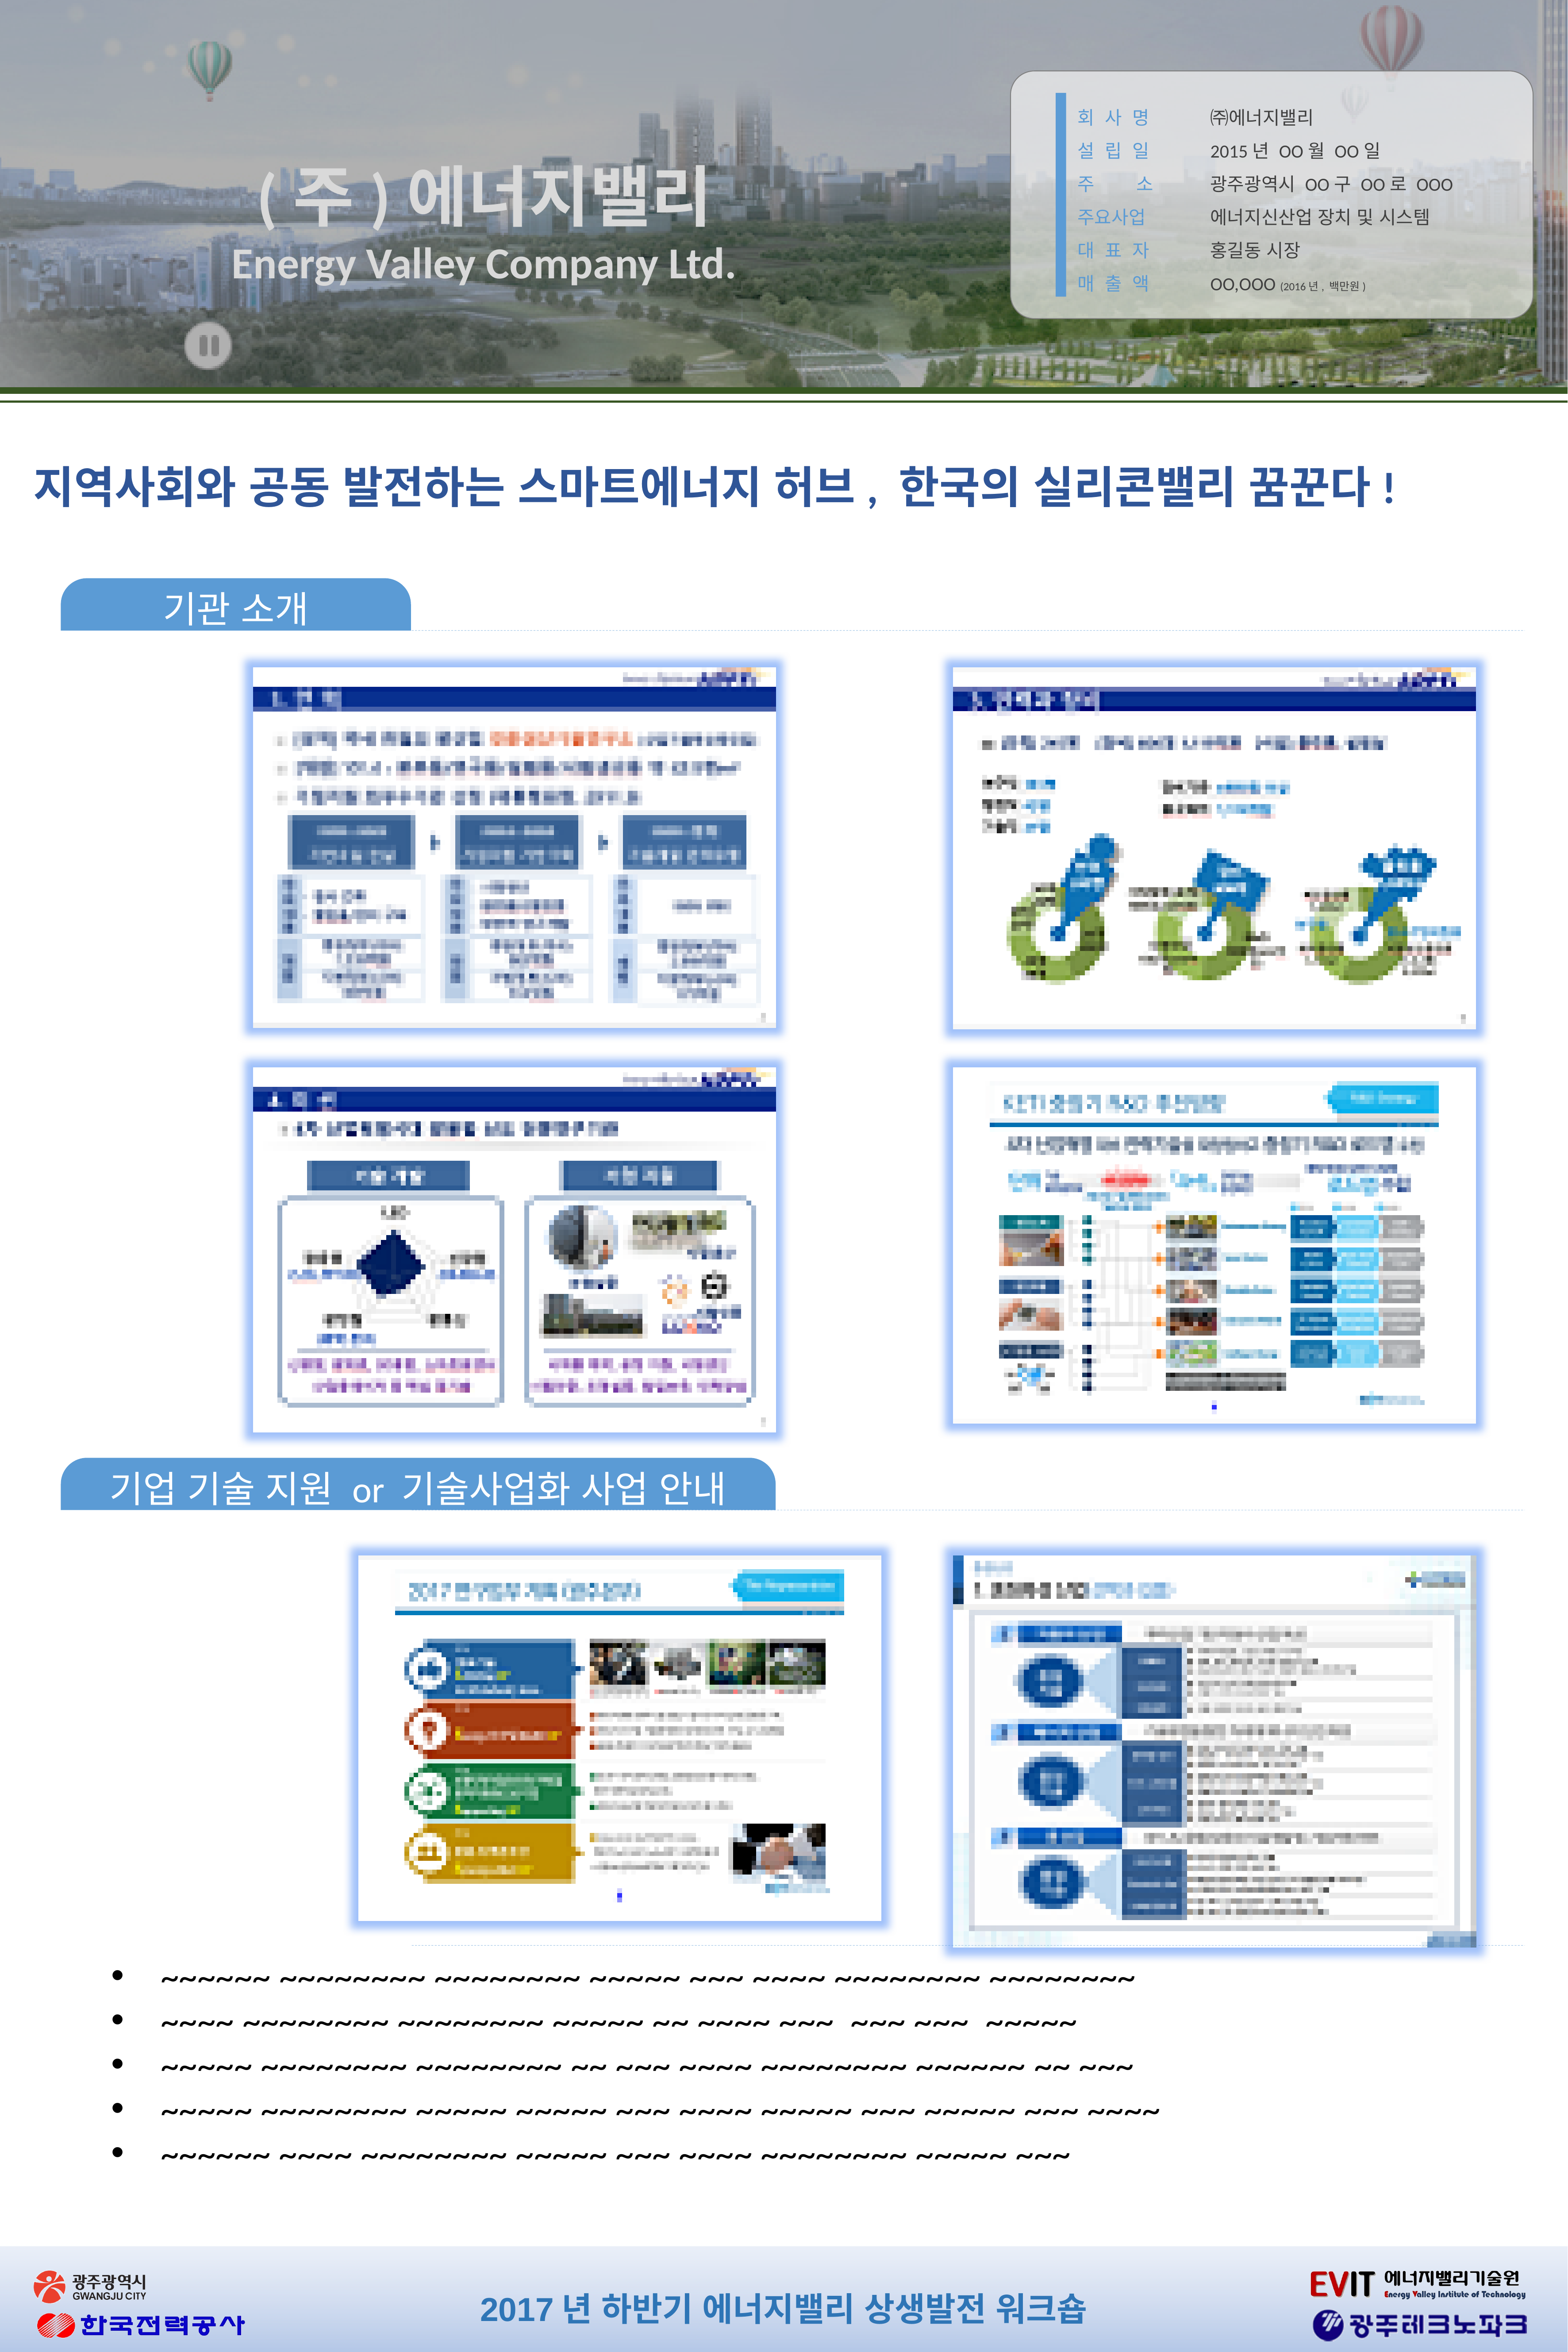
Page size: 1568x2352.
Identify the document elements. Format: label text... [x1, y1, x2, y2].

picture [953, 1067, 1476, 1424]
text_box 2017년 하반기 에너지밸리 상생발전 워크숍 [0, 2246, 1568, 2352]
picture [253, 667, 776, 1028]
text_box 기업 기술 지원 or 기술사업화 사업 안내 [60, 1457, 776, 1511]
text_box 지역사회와 공동 발전하는 스마트에너지 허브, 한국의 실리콘밸리 꿈꾼다! [27, 456, 1527, 516]
picture [1313, 2310, 1527, 2341]
picture [32, 2270, 147, 2304]
picture [953, 1555, 1476, 1945]
text_box ~~~~~~ ~~~~~~~~ ~~~~~~~~ ~~~~~ ~~~ ~~~~ ~~~~~~~~ ~~~~~~~~ ~~~~ ~~~~~~~~ ~~~~~~~~ ~~~~~ ~~ ~~~~ ~~~ ~~~ ~~~ ~~~~~ ~~~~~ ~~~~~~~~ ~~~~~~~~ ~~ ~~~ ~~~~ ~~~~~~~~ ~~~~~~ ~~ ~~~ ~~~~~ ~~~~~~~~ ~~~~~ ~~~~~ ~~~ ~~~~ ~~~~~ ~~~ ~~~~~ ~~~ ~~~~ ~~~~~~ ~~~~ ~~~~~~~~ ~~~~~ ~~~ ~~~~ ~~~~~~~~ ~~~~~ ~~~ [104, 1949, 1499, 2222]
picture [1310, 2270, 1527, 2302]
text_box 기관 소개 [60, 577, 411, 631]
picture [953, 1946, 1476, 1948]
picture [358, 1555, 881, 1921]
picture [32, 2310, 250, 2341]
picture [0, 0, 1568, 389]
picture [953, 667, 1476, 1029]
picture [253, 1067, 776, 1432]
